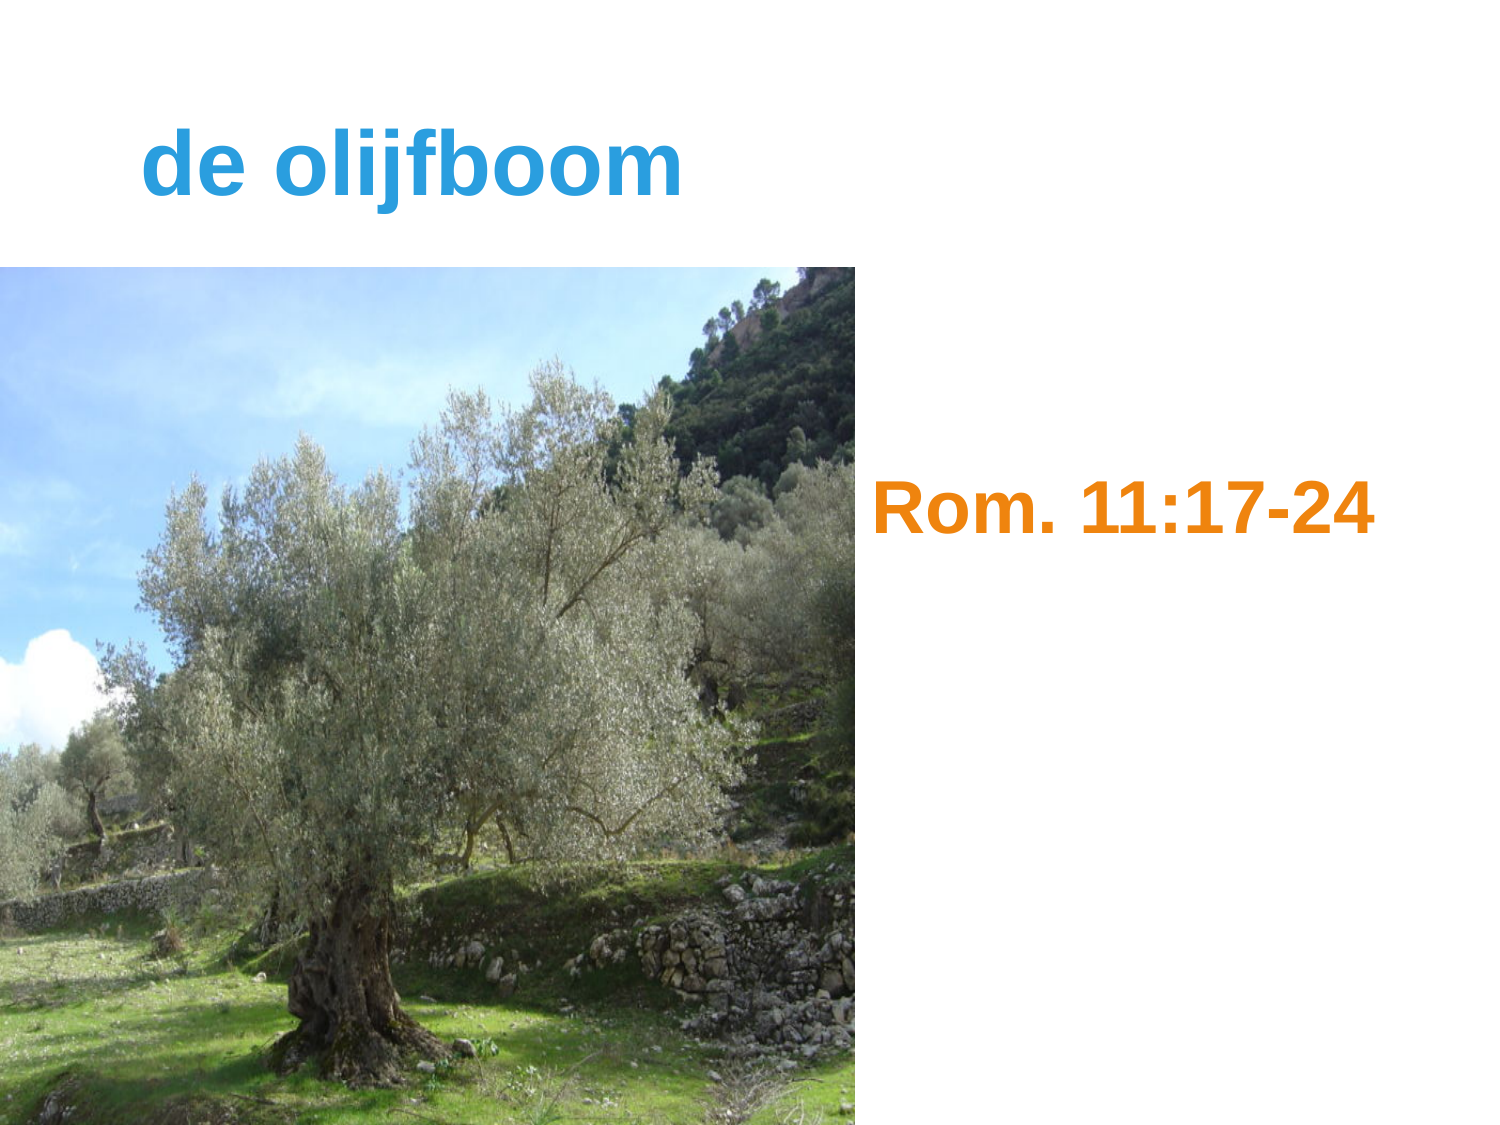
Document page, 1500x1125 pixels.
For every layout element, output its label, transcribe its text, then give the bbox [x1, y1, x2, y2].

title de olijfboom [76, 54, 750, 263]
list Rom. 11:17-24 [856, 467, 1500, 610]
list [0, 267, 855, 1125]
